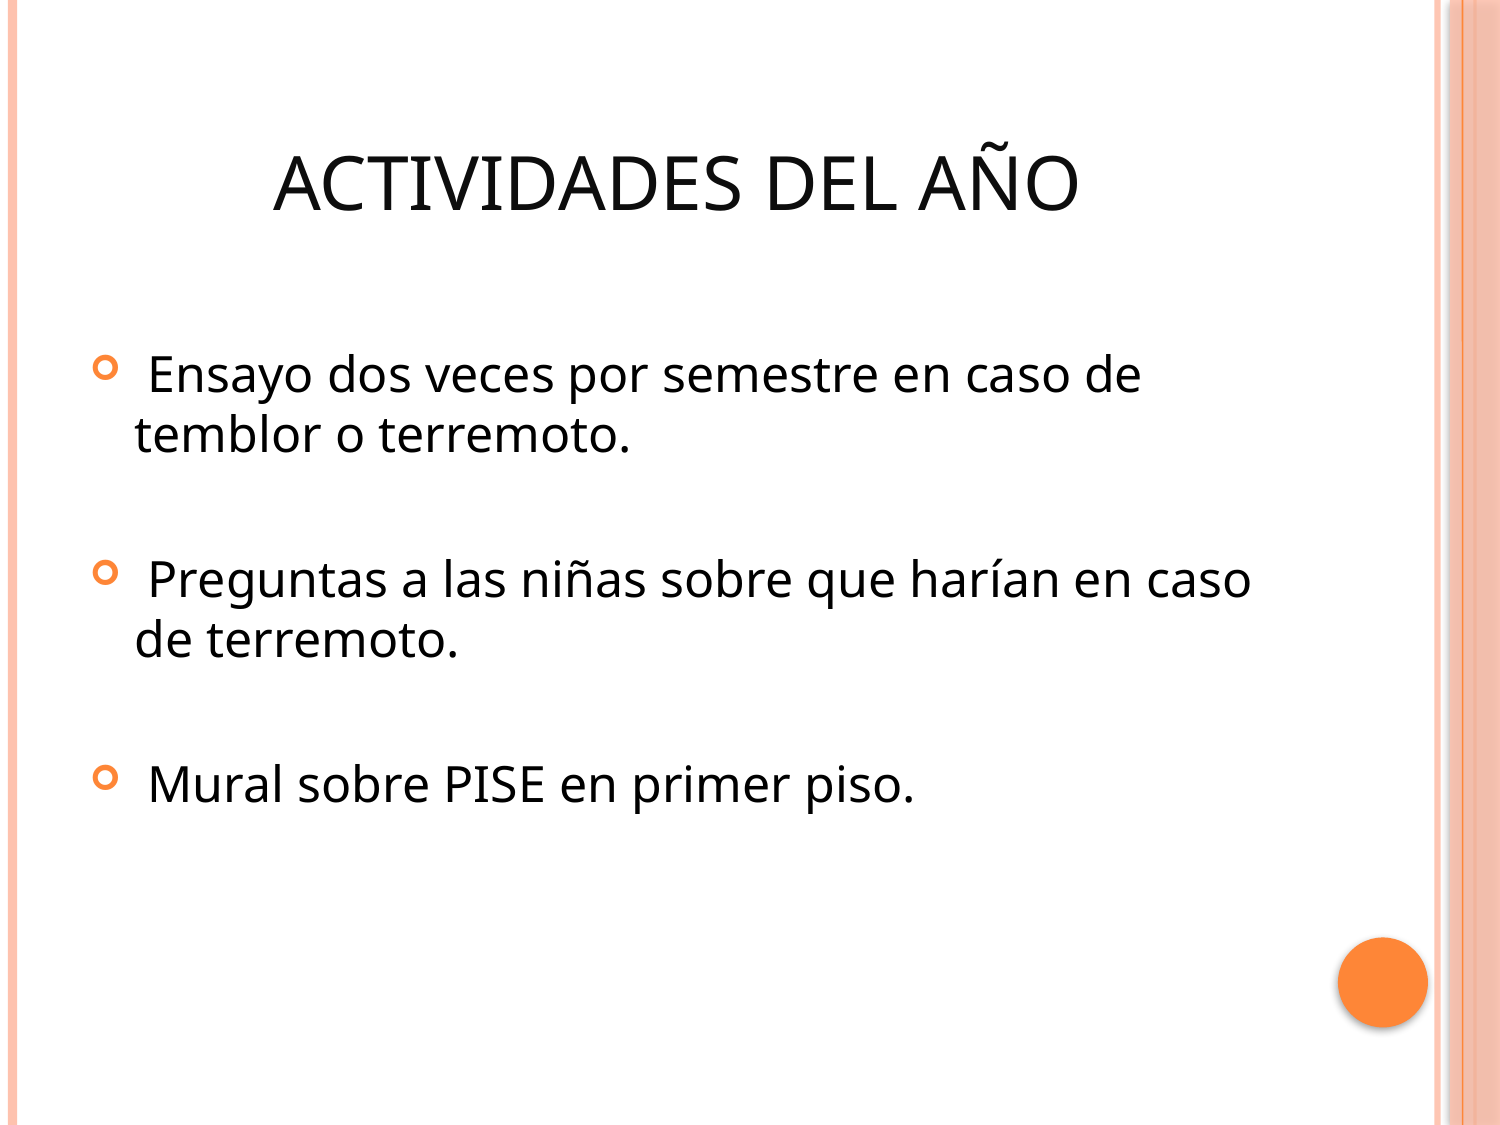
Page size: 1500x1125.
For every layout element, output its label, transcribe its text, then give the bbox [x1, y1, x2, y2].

title Actividades del año [75, 45, 1300, 233]
list Ensayo dos veces por semestre en caso de temblor o terremoto. Preguntas a las niñas sobre que harían en caso de terremoto. Mural sobre PISE en primer piso. [75, 262, 1300, 1062]
